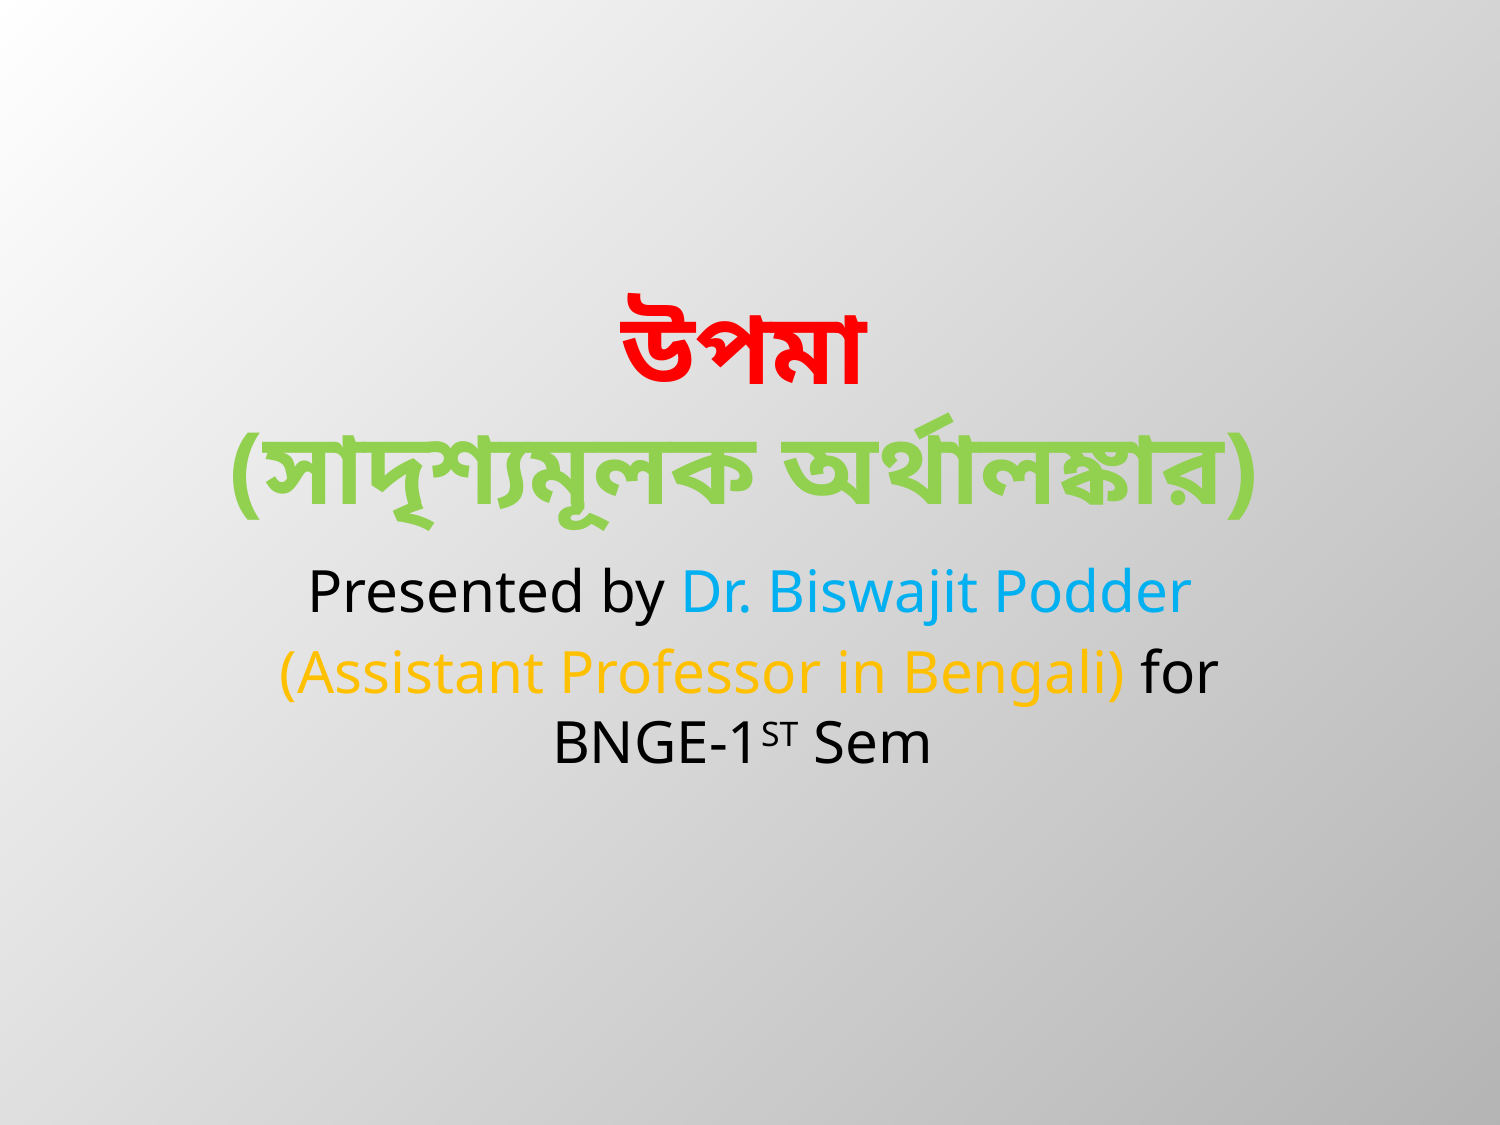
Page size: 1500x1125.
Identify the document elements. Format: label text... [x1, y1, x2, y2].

subtitle Presented by Dr. Biswajit Podder (Assistant Professor in Bengali) for BNGE-1ST Sem [225, 546, 1275, 834]
title উপমা (সাদৃশ্যমূলক অর্থালঙ্কার) [69, 224, 1420, 525]
